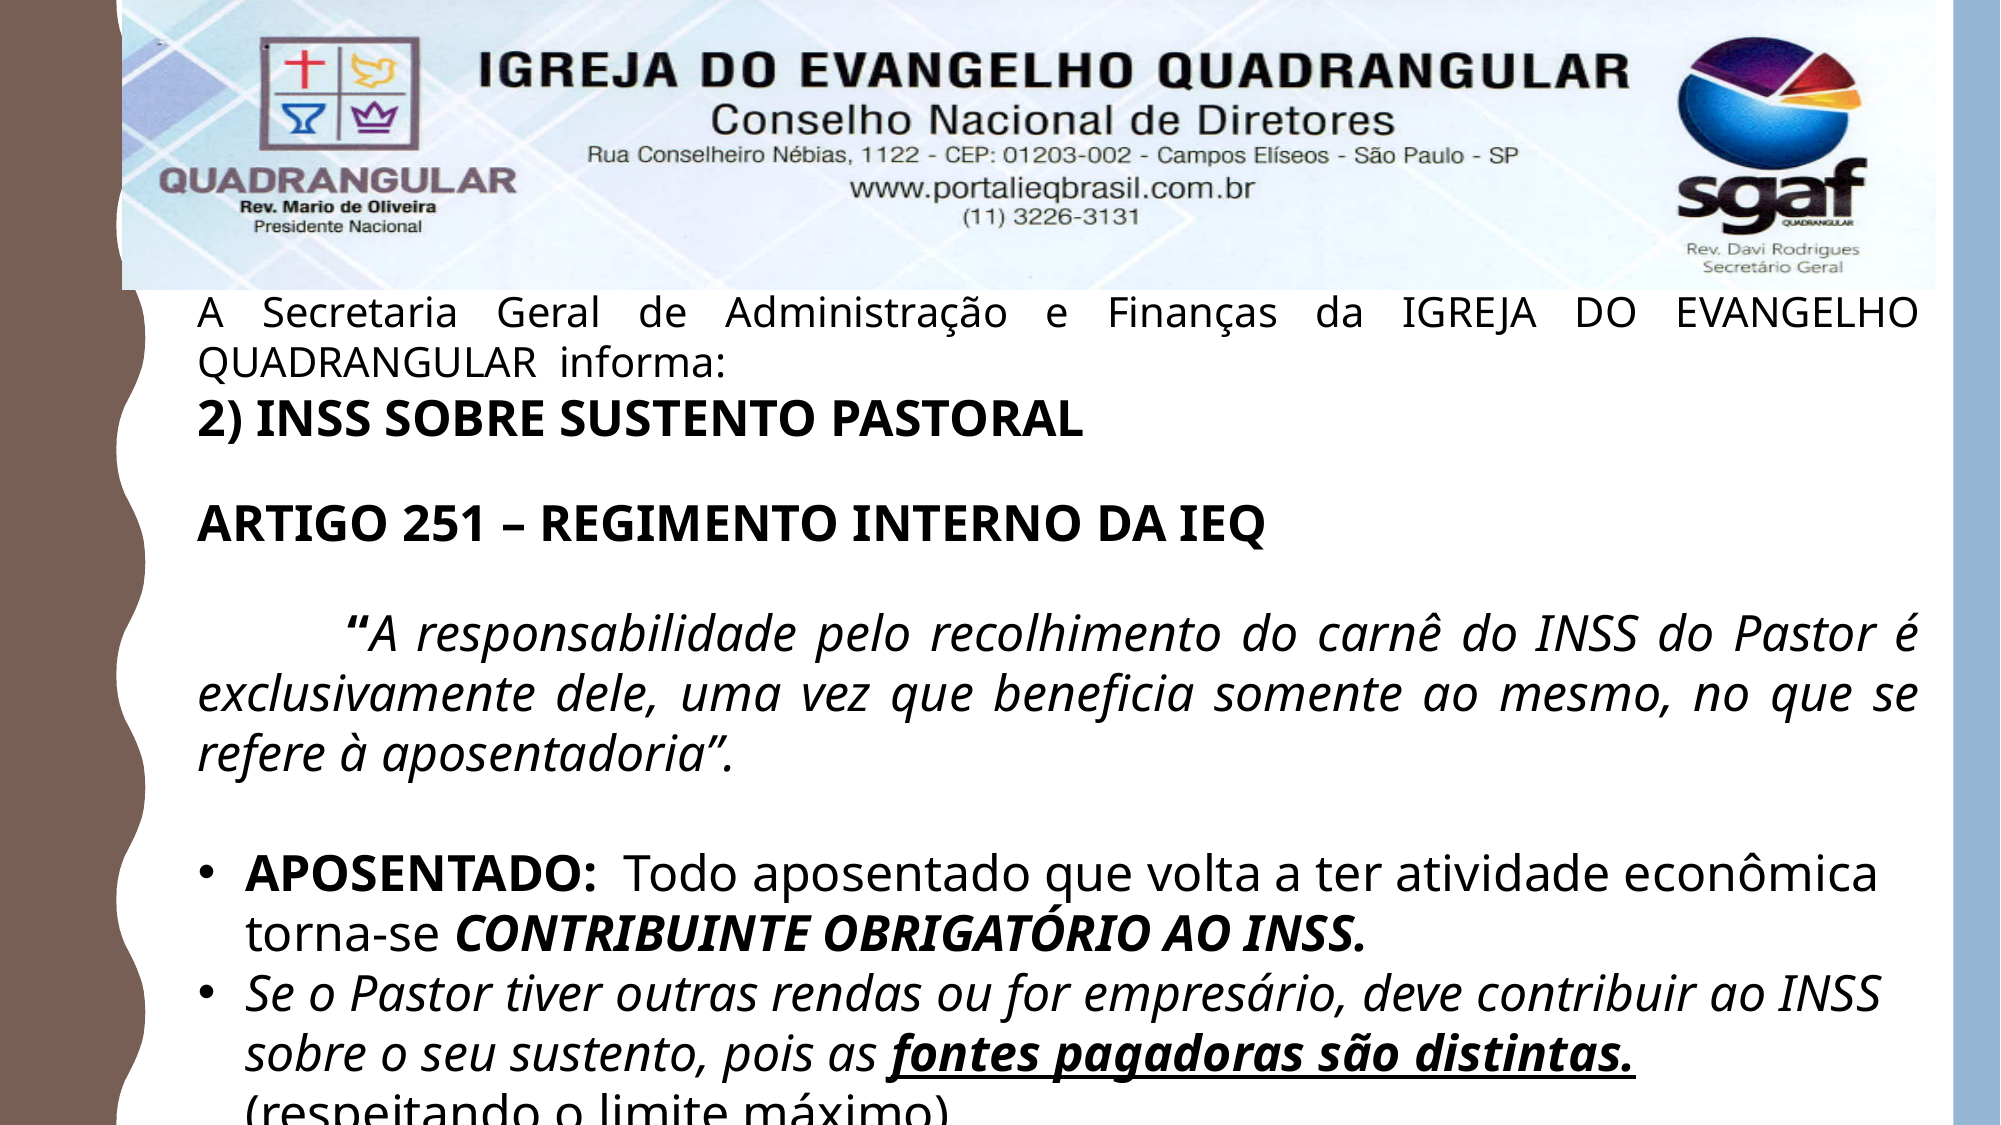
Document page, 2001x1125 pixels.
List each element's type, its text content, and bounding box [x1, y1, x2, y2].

picture [122, 0, 1937, 290]
text_box A Secretaria Geral de Administração e Finanças da IGREJA DO EVANGELHO QUADRANGULAR informa: 2) INSS SOBRE SUSTENTO PASTORAL ARTIGO 251 – REGIMENTO INTERNO DA IEQ “A responsabilidade pelo recolhimento do carnê do INSS do Pastor é exclusivamente dele, uma vez que beneficia somente ao mesmo, no que se refere à aposentadoria”. APOSENTADO: Todo aposentado que volta a ter atividade econômica torna-se CONTRIBUINTE OBRIGATÓRIO AO INSS. Se o Pastor tiver outras rendas ou for empresário, deve contribuir ao INSS sobre o seu sustento, pois as fontes pagadoras são distintas. (respeitando o limite máximo). SOBRE O SUSTENTO: O valor declarado à Receita Federal é o valor real do sustento, pois este valor dará lastro à DIRF. [183, 290, 1936, 1125]
